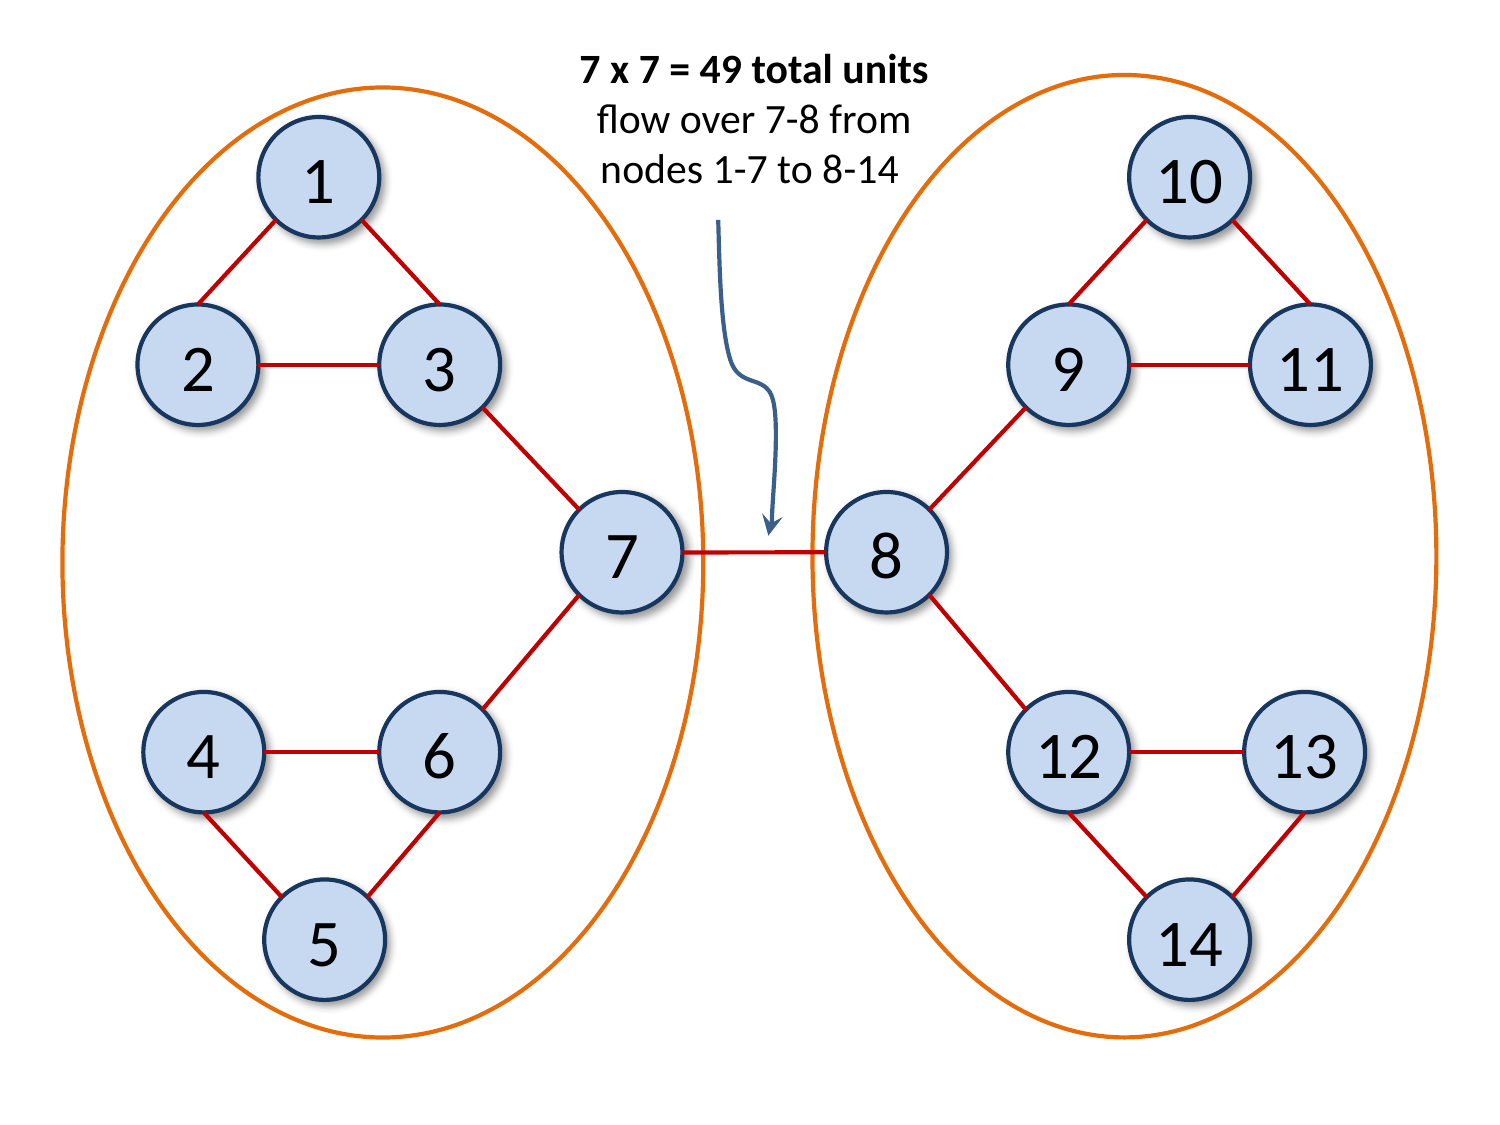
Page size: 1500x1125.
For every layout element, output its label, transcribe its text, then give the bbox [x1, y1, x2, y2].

text_box [1016, 1010, 1233, 1040]
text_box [137, 116, 1372, 1001]
text_box [60, 262, 132, 863]
text_box 7 x 7 = 49 total units flow over 7-8 from nodes 1-7 to 8-14 [538, 34, 971, 115]
text_box [996, 72, 1253, 115]
text_box [1376, 266, 1439, 846]
text_box [270, 1010, 495, 1040]
text_box [270, 85, 495, 115]
